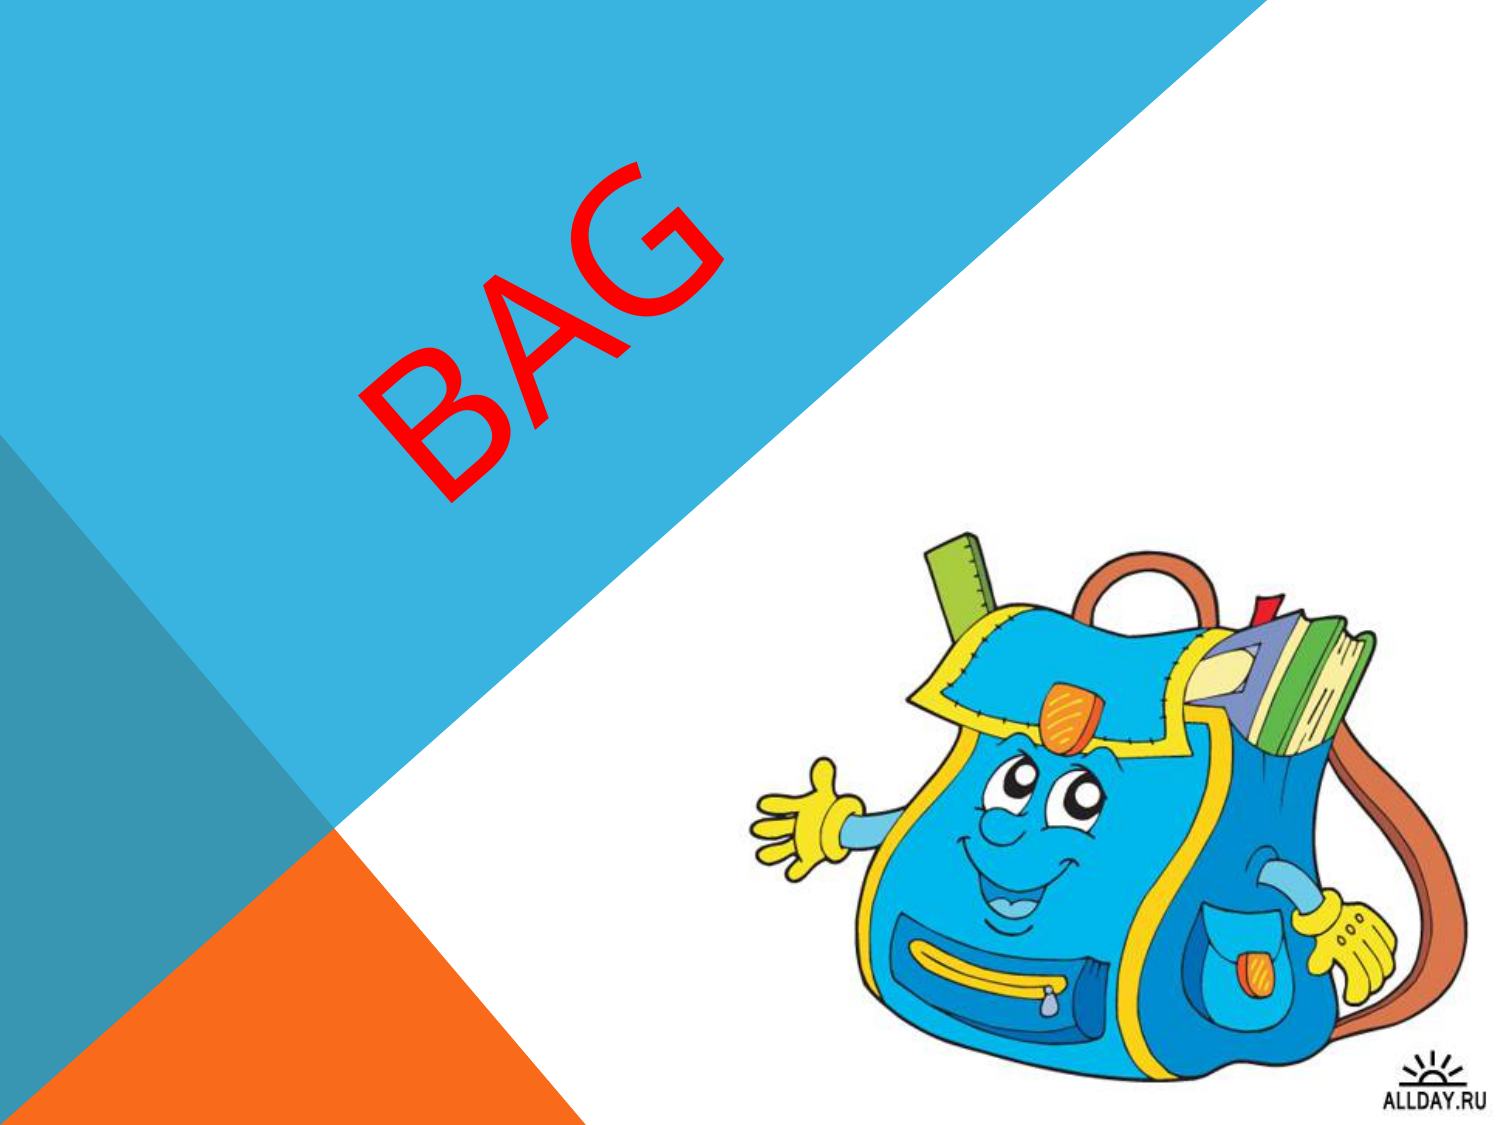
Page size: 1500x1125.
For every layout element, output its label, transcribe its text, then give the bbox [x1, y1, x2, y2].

title bag [174, 0, 938, 696]
picture [726, 484, 1500, 1123]
